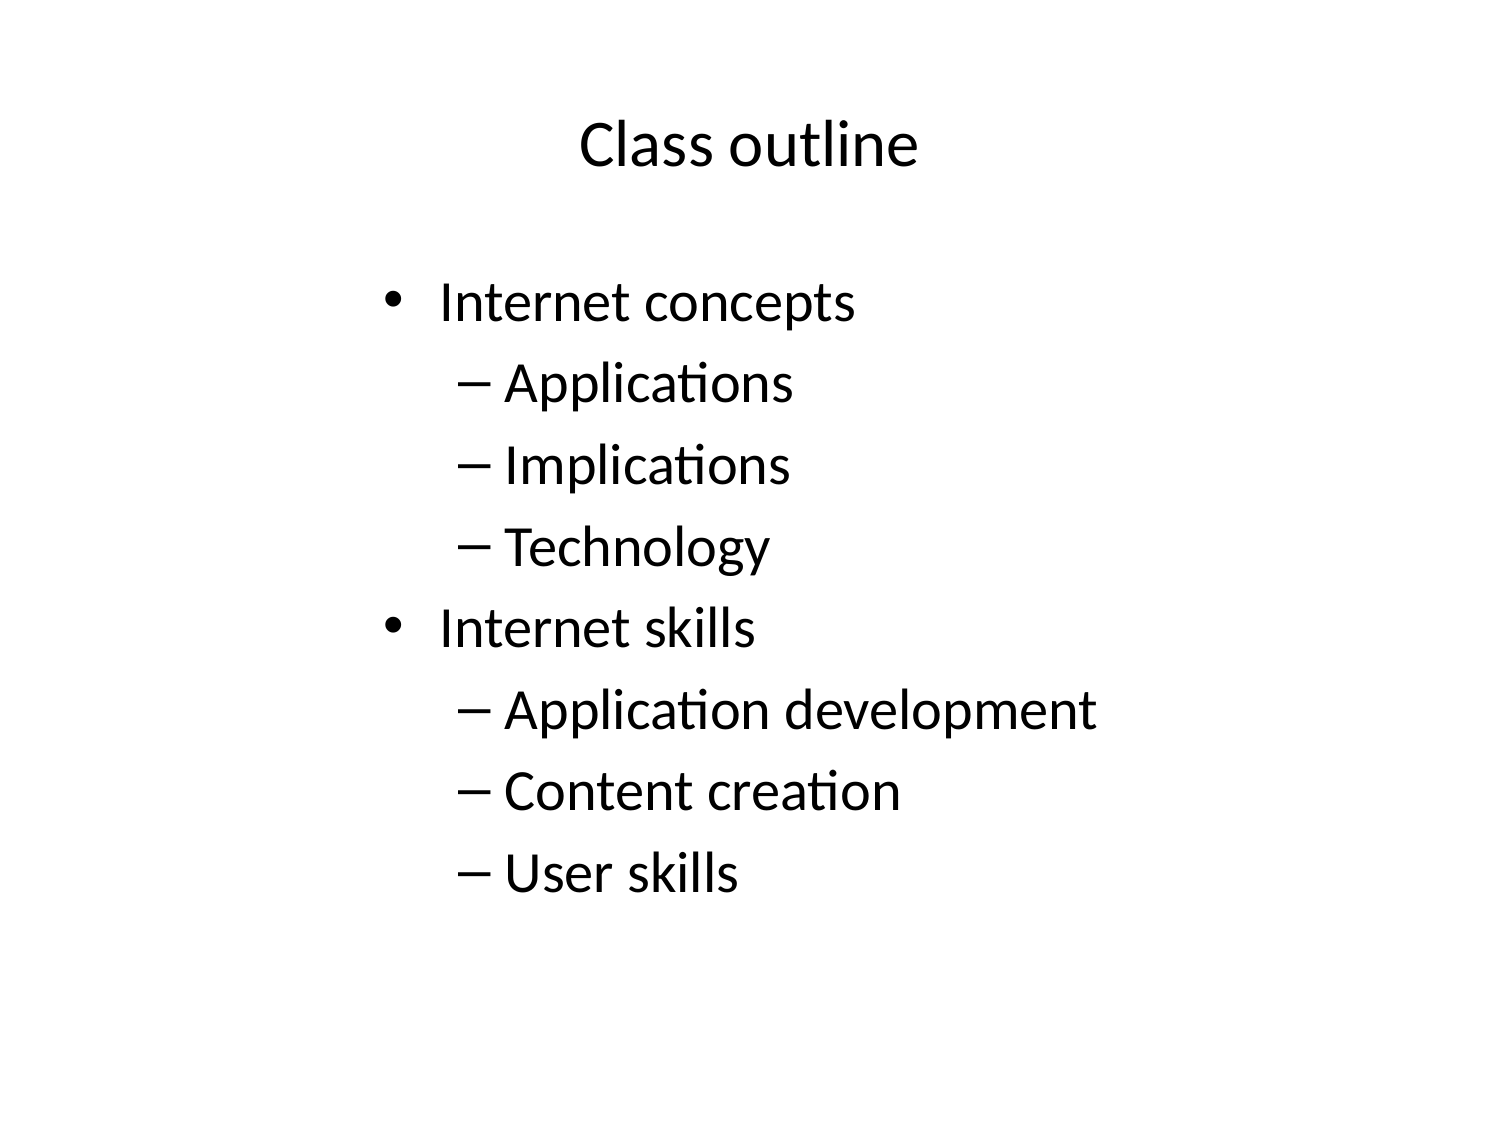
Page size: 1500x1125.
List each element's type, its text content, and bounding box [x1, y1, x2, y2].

list Internet concepts Applications Implications Technology Internet skills Application development Content creation User skills [368, 255, 1132, 1056]
text_box Class outline [74, 80, 1425, 199]
